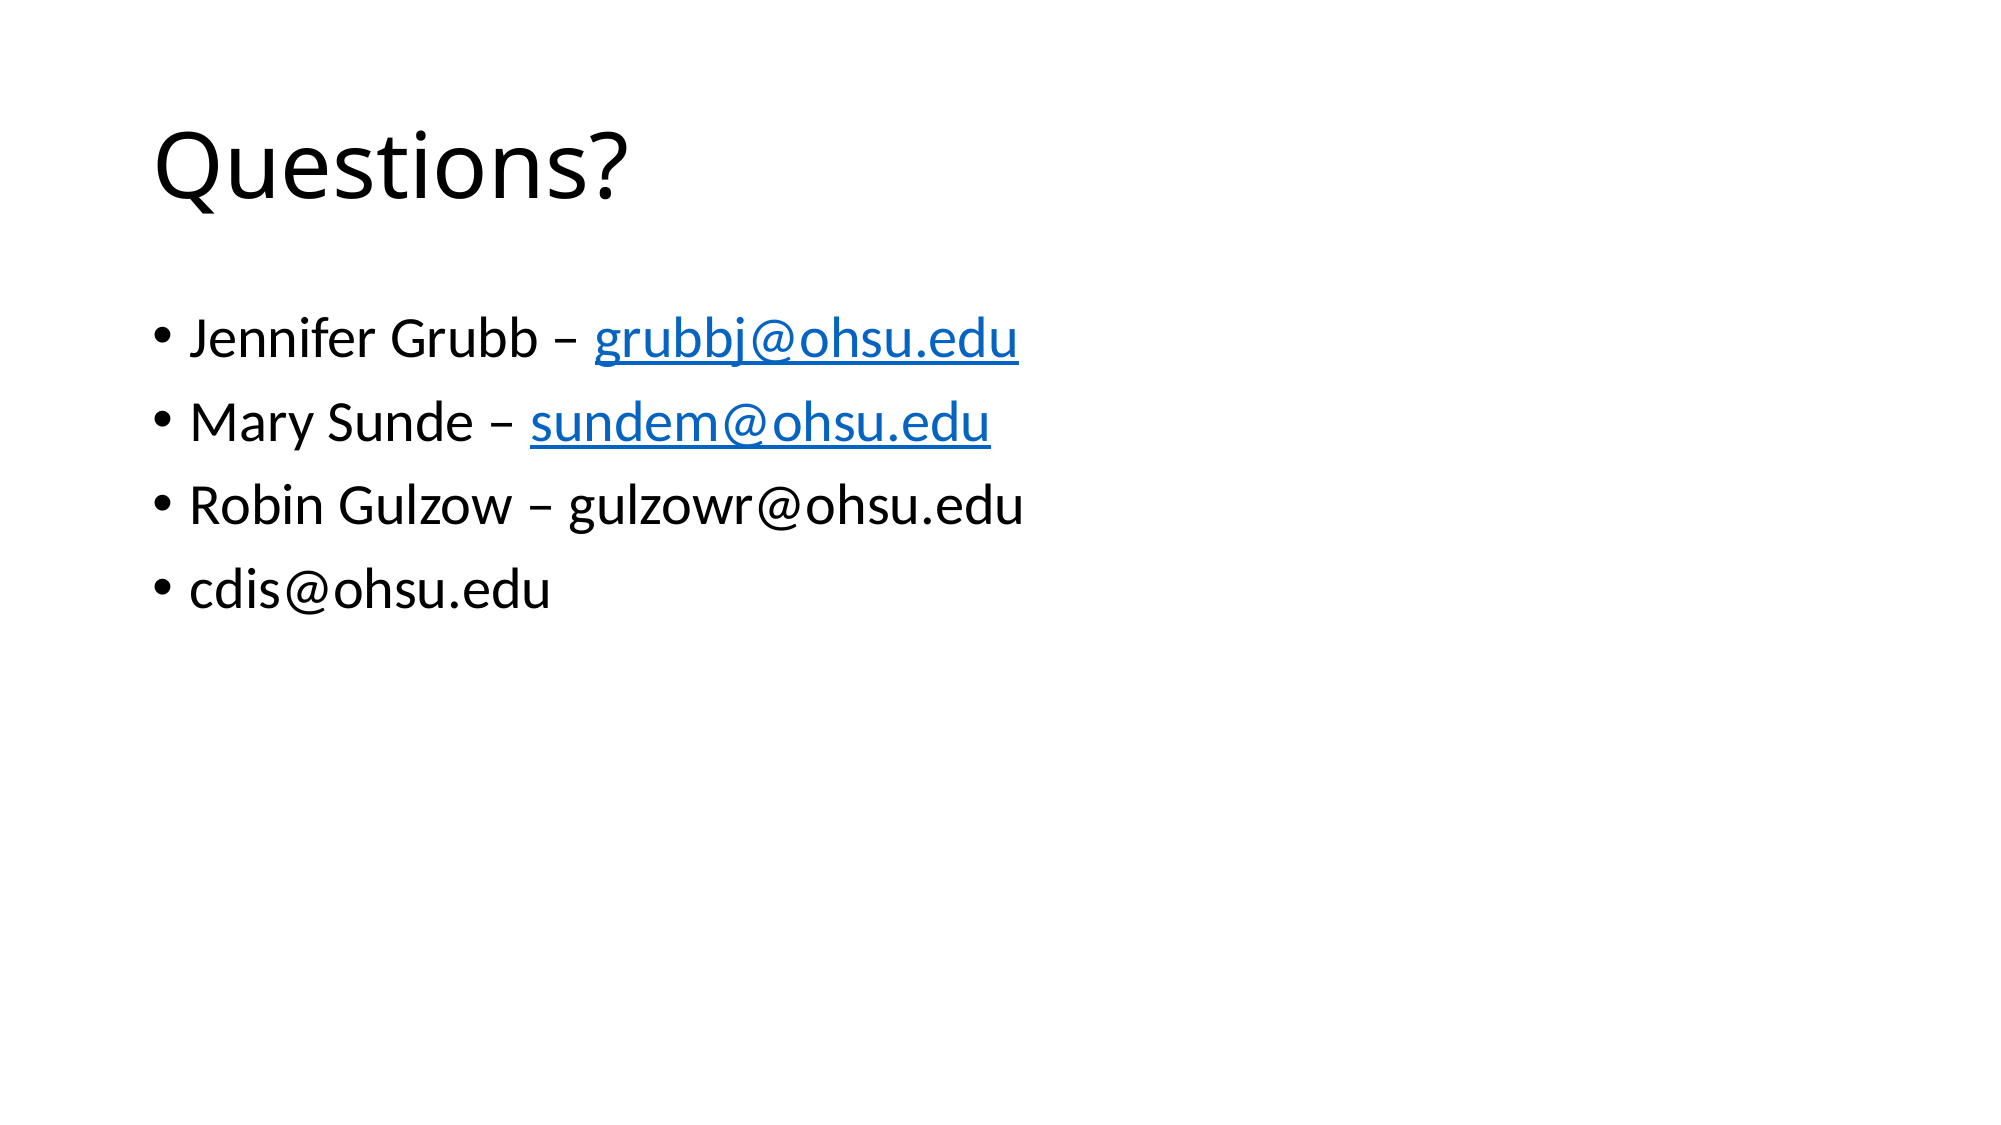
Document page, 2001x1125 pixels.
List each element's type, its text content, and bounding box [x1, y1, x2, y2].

list Jennifer Grubb – grubbj@ohsu.edu Mary Sunde – sundem@ohsu.edu Robin Gulzow – gulzowr@ohsu.edu cdis@ohsu.edu [137, 299, 1863, 1014]
title Questions? [137, 59, 1863, 278]
